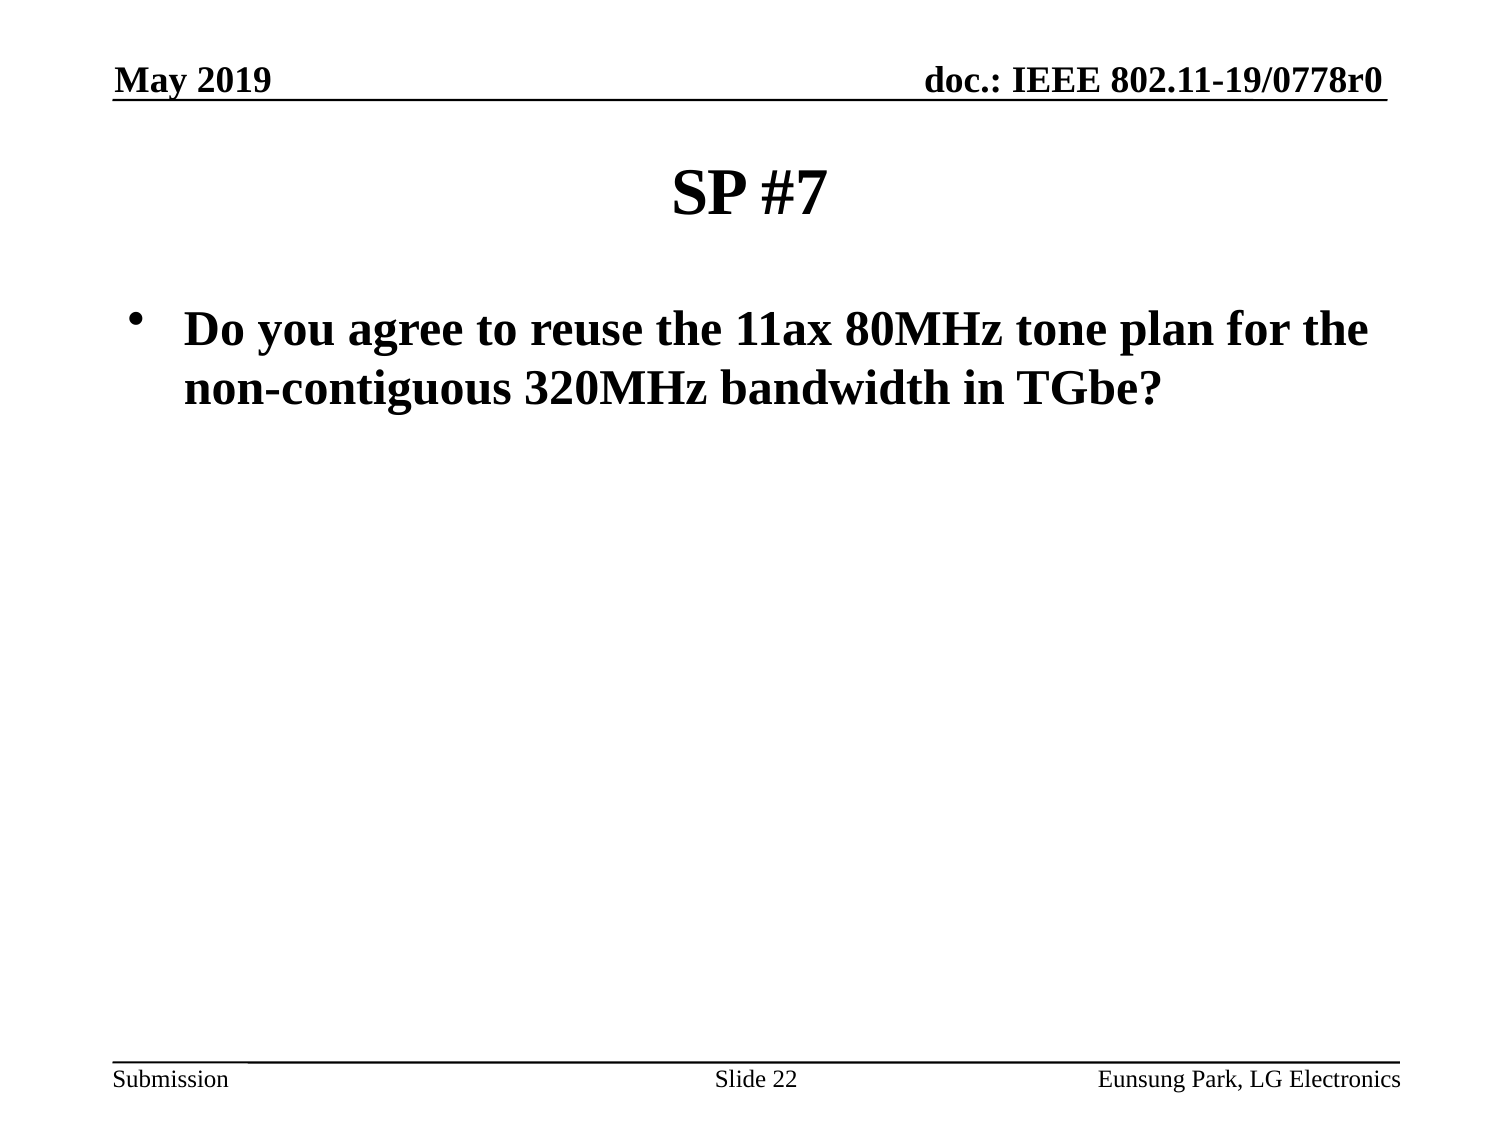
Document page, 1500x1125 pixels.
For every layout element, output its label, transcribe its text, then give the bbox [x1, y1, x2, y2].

title SP #7 [112, 112, 1388, 263]
footer Eunsung Park, LG Electronics [1038, 1061, 1402, 1093]
slide_number Slide 22 [712, 1061, 800, 1093]
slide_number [114, 54, 274, 101]
list Do you agree to reuse the 11ax 80MHz tone plan for the non-contiguous 320MHz bandwidth in TGbe? [112, 287, 1388, 1000]
